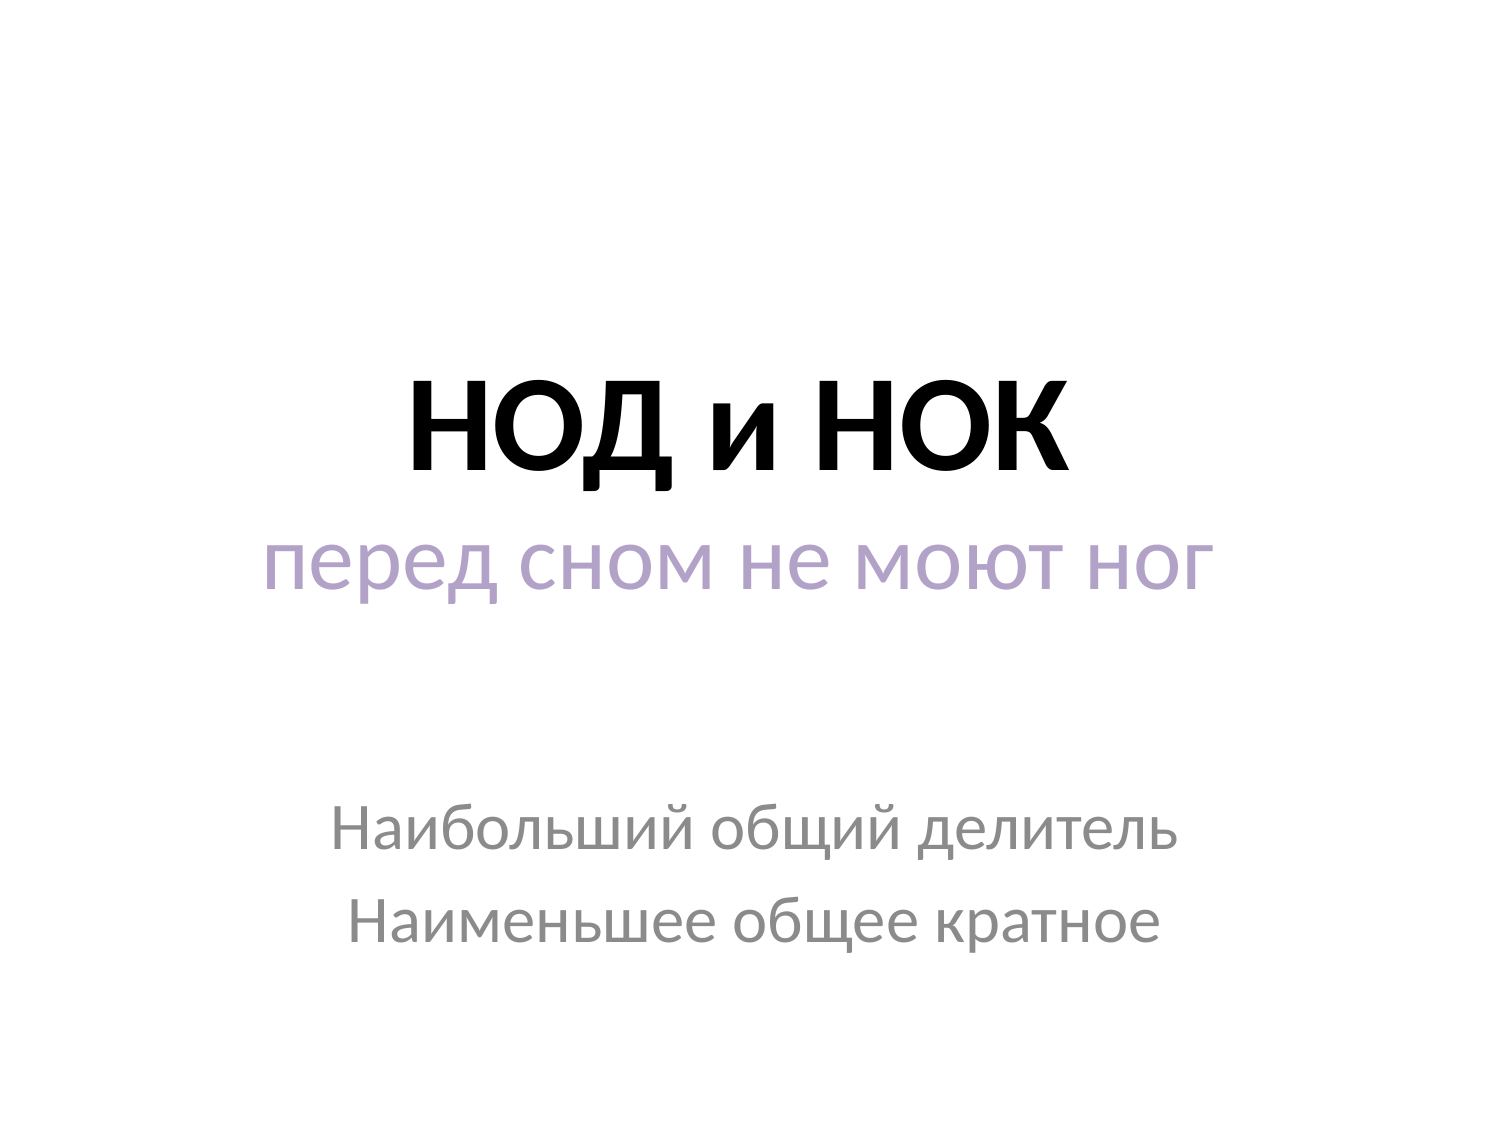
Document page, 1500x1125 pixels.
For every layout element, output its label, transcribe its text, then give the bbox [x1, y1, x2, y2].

subtitle Наибольший общий делитель Наименьшее общее кратное [230, 775, 1281, 1063]
title НОД и НОК перед сном не моют ног [29, 349, 1447, 591]
